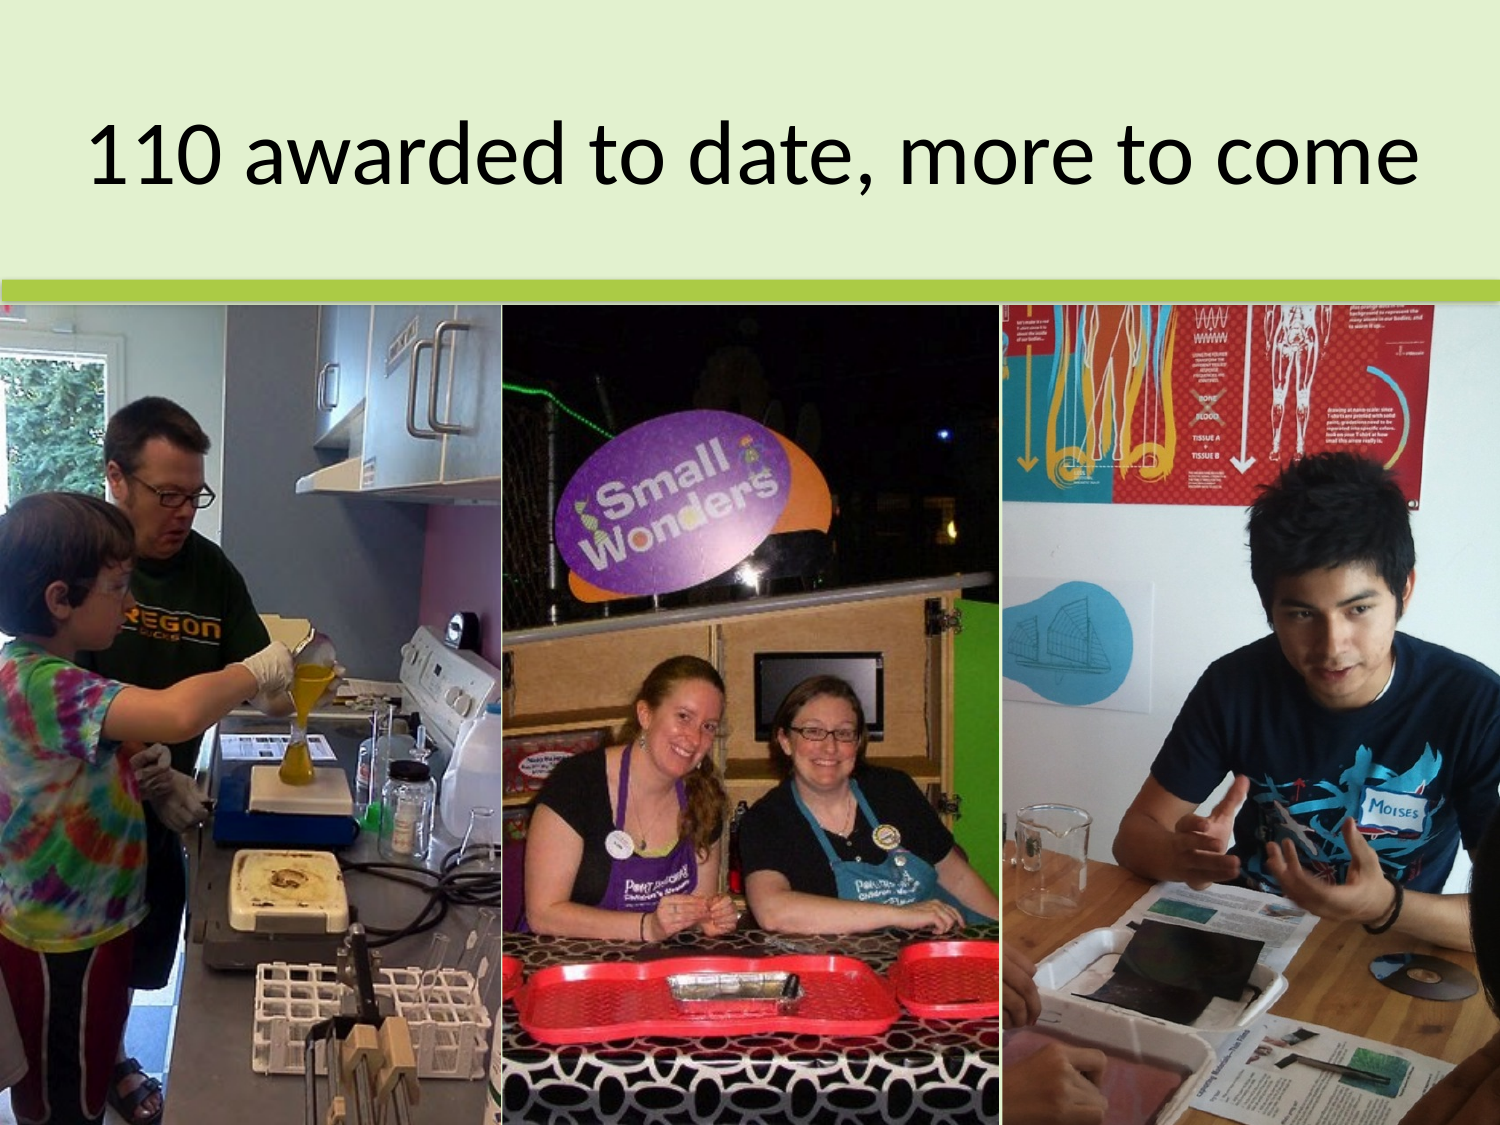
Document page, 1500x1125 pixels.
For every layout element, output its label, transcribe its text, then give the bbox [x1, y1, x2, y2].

picture [0, 305, 501, 1125]
picture [502, 305, 1000, 1125]
title 110 awarded to date, more to come [48, 69, 1459, 227]
picture [1002, 305, 1500, 1125]
text_box [1, 279, 1500, 302]
